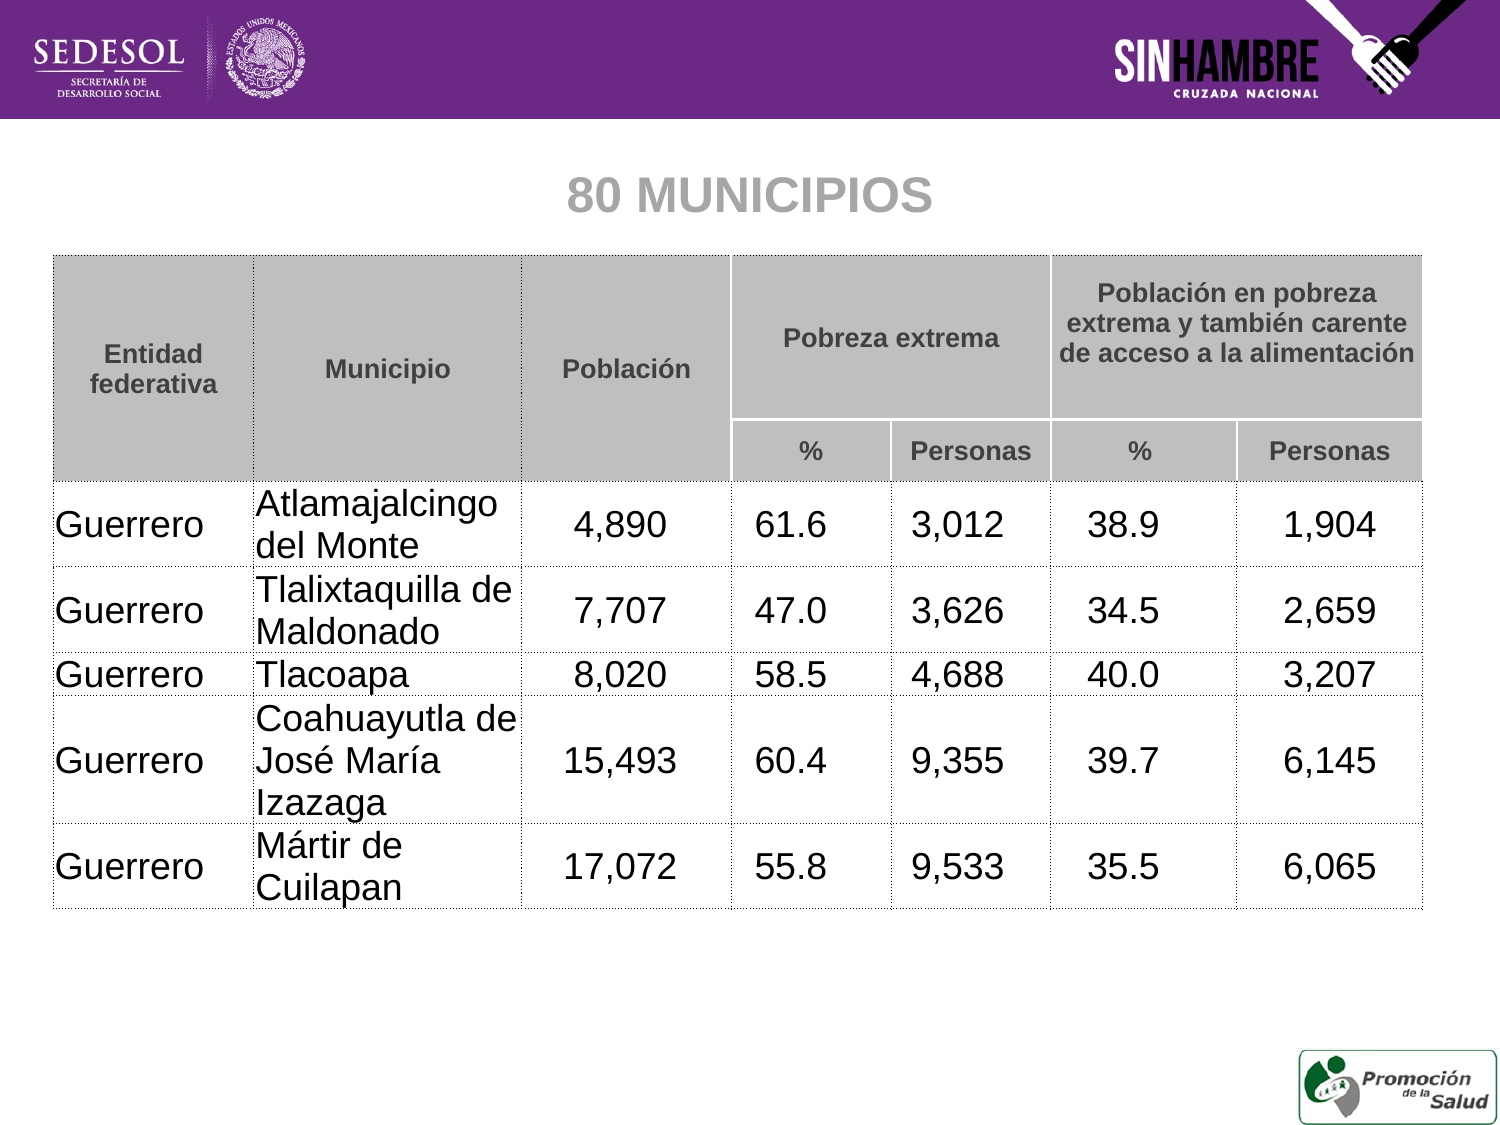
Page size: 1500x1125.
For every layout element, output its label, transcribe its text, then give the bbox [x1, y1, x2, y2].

table_cell 47.0 [731, 567, 891, 652]
table_cell 4,688 [891, 652, 1051, 696]
picture [0, 0, 1500, 120]
table_cell % [733, 421, 890, 481]
table_header Población en pobreza extrema y también carente de acceso a la alimentación [1052, 255, 1422, 418]
table_cell 55.8 [731, 823, 891, 909]
table_cell Guerrero [53, 567, 254, 652]
table_header Entidad federativa [53, 255, 254, 481]
table_cell 4,890 [522, 481, 731, 567]
table_cell 17,072 [522, 823, 731, 909]
table_cell 3,207 [1237, 652, 1423, 696]
table_cell Personas [1238, 421, 1422, 481]
table_cell Mártir de Cuilapan [254, 823, 522, 909]
table_cell 6,065 [1237, 823, 1423, 909]
table_cell 38.9 [1051, 481, 1237, 567]
table_cell 9,355 [891, 696, 1051, 823]
table_cell 3,626 [891, 567, 1051, 652]
table_cell 35.5 [1051, 823, 1237, 909]
table_cell Guerrero [53, 823, 254, 909]
table_cell Guerrero [53, 696, 254, 823]
table_cell 15,493 [522, 696, 731, 823]
table_cell Tlacoapa [254, 652, 522, 696]
table_cell Guerrero [53, 481, 254, 567]
table_cell 7,707 [522, 567, 731, 652]
picture [1295, 1044, 1500, 1125]
table_cell 6,145 [1237, 696, 1423, 823]
table_cell Coahuayutla de José María Izazaga [254, 696, 522, 823]
table_cell 9,533 [891, 823, 1051, 909]
table_cell 58.5 [731, 652, 891, 696]
table_cell Tlalixtaquilla de Maldonado [254, 567, 522, 652]
table_cell 8,020 [522, 652, 731, 696]
table_header Pobreza extrema [732, 255, 1050, 418]
table_cell Atlamajalcingo del Monte [254, 481, 522, 567]
table_cell Guerrero [53, 652, 254, 696]
table_cell 61.6 [731, 481, 891, 567]
table_header Municipio [254, 255, 522, 481]
table_cell 34.5 [1051, 567, 1237, 652]
table_header Población [522, 255, 730, 481]
text_box 80 MUNICIPIOS [53, 155, 1447, 231]
table_cell 40.0 [1051, 652, 1237, 696]
table_cell % [1052, 421, 1236, 481]
table_cell 1,904 [1237, 481, 1423, 567]
table_cell 2,659 [1237, 567, 1423, 652]
table_cell 60.4 [731, 696, 891, 823]
table_cell 39.7 [1051, 696, 1237, 823]
table_cell 3,012 [891, 481, 1051, 567]
table_cell Personas [892, 421, 1050, 481]
